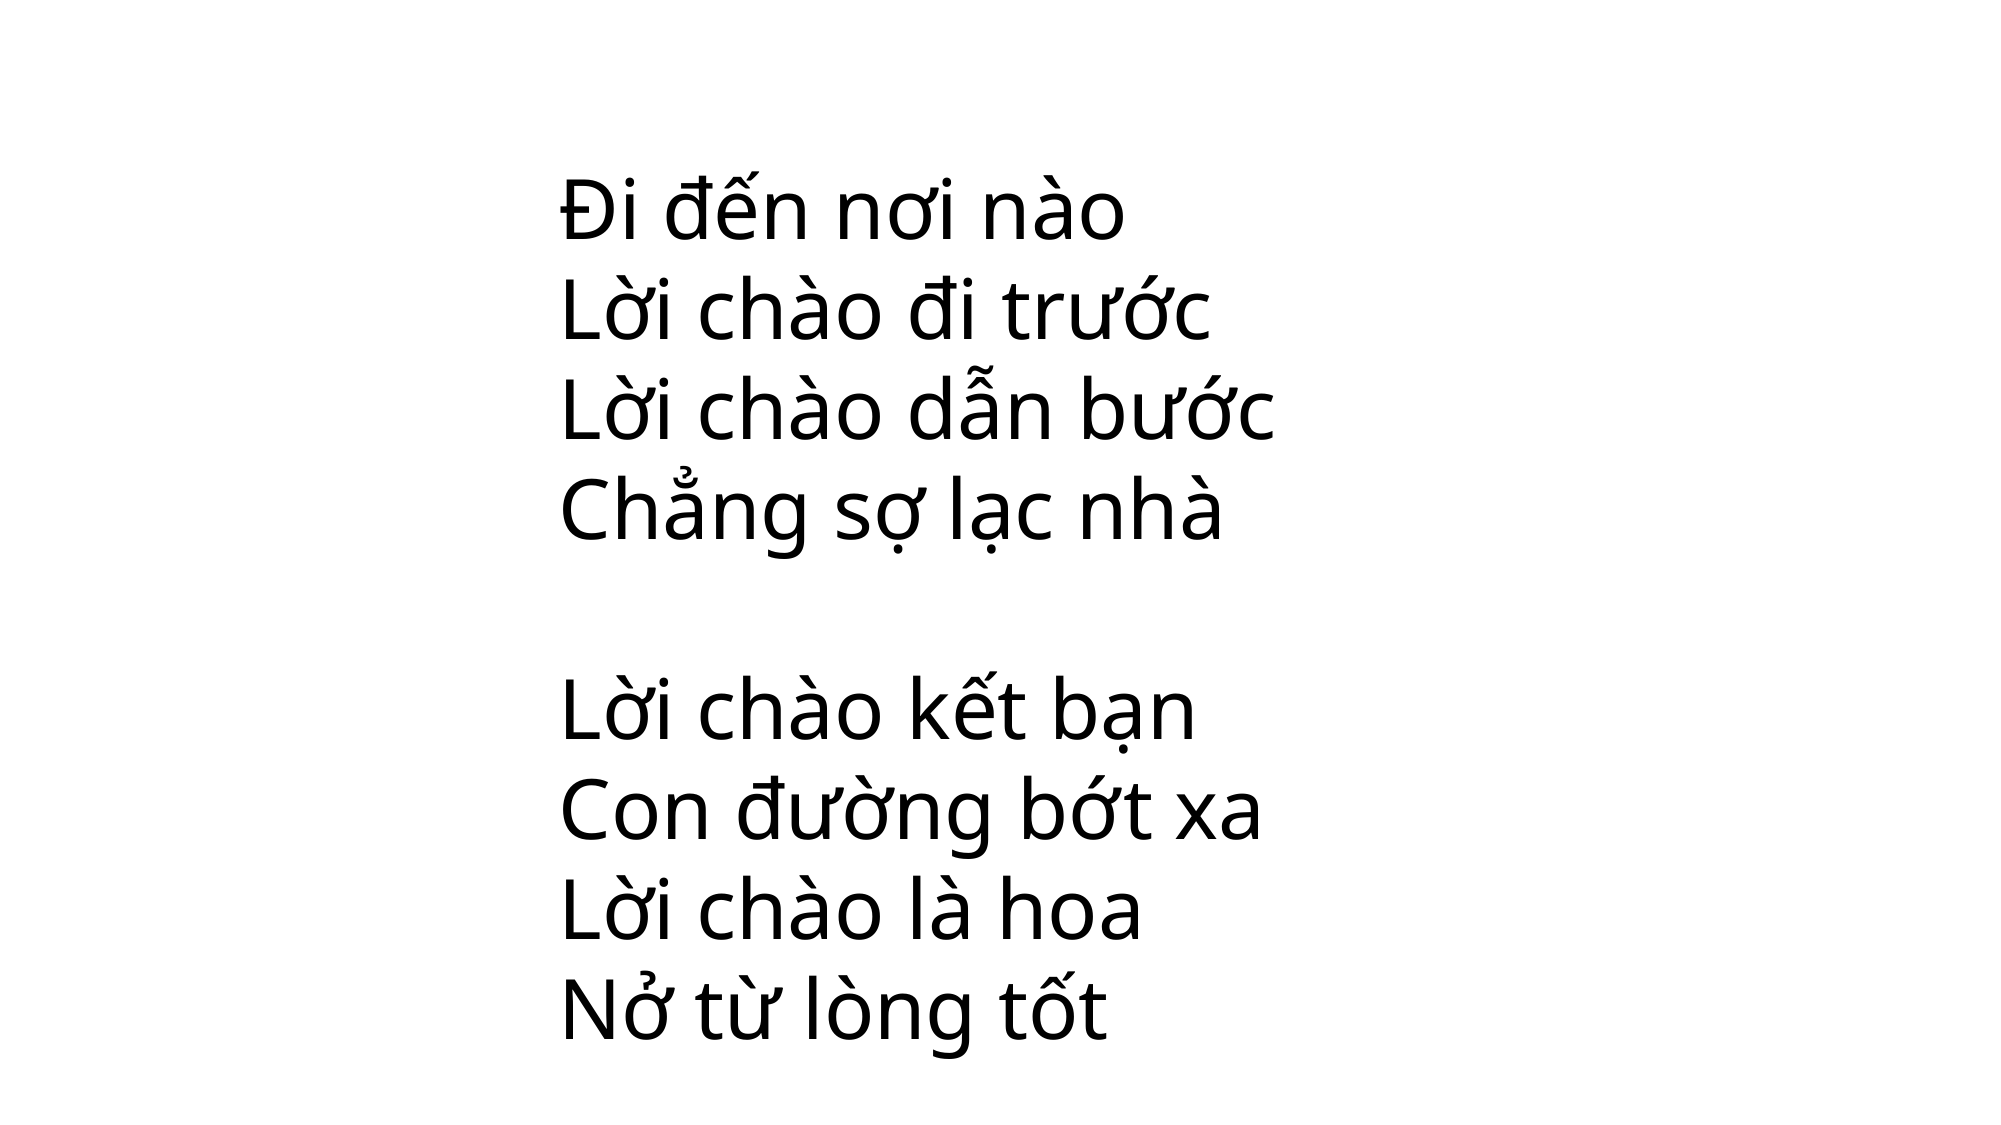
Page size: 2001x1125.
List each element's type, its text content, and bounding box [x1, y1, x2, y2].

text_box Đi đến nơi nào Lời chào đi trước Lời chào dẫn bước Chẳng sợ lạc nhà Lời chào kết bạn Con đường bớt xa Lời chào là hoa Nở từ lòng tốt [543, 149, 1456, 1064]
